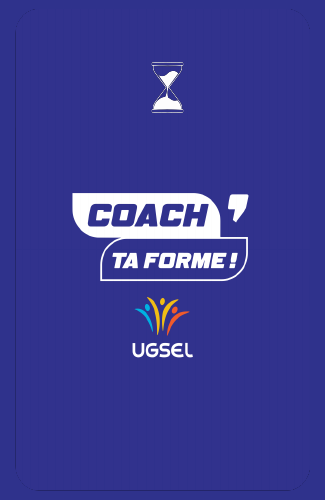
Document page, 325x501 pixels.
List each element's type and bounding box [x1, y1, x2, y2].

text_box [151, 62, 184, 113]
text_box [6, 0, 319, 500]
